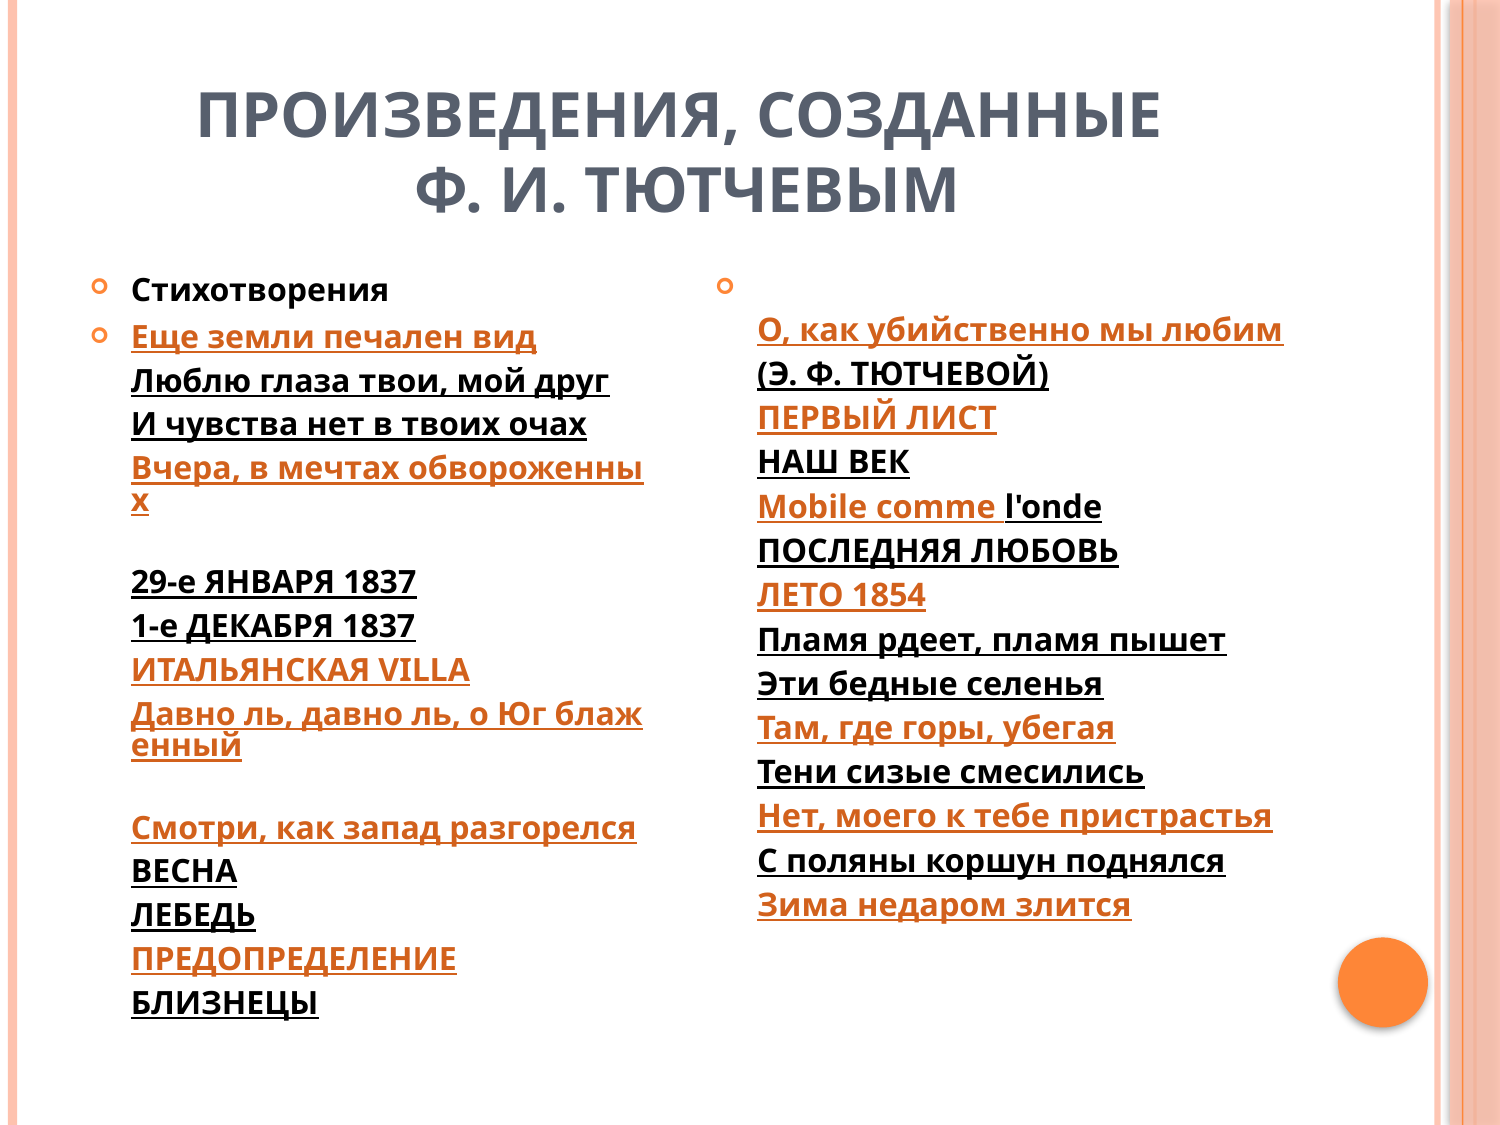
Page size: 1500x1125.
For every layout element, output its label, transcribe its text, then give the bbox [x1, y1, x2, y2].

list О, как убийственно мы любим (Э. Ф. ТЮТЧЕВОЙ) ПЕРВЫЙ ЛИСТ НАШ ВЕК Mobile comme l'onde ПОСЛЕДНЯЯ ЛЮБОВЬ ЛЕТО 1854 Пламя рдеет, пламя пышет Эти бедные селенья Там, где горы, убегая Тени сизые смесились Нет, моего к тебе пристрастья С поляны коршун поднялся Зима недаром злится [700, 262, 1301, 1013]
title Произведения, созданные Ф. И. Тютчевым [75, 45, 1300, 233]
list Стихотворения Еще земли печален вид Люблю глаза твои, мой друг И чувства нет в твоих очах Вчера, в мечтах обвороженных 29-е ЯНВАРЯ 1837 1-е ДЕКАБРЯ 1837 ИТАЛЬЯНСКАЯ VILLA Давно ль, давно ль, о Юг блаженный Смотри, как запад разгорелся ВЕСНА ЛЕБЕДЬ ПРЕДОПРЕДЕЛЕНИЕ БЛИЗНЕЦЫ [75, 262, 675, 1013]
